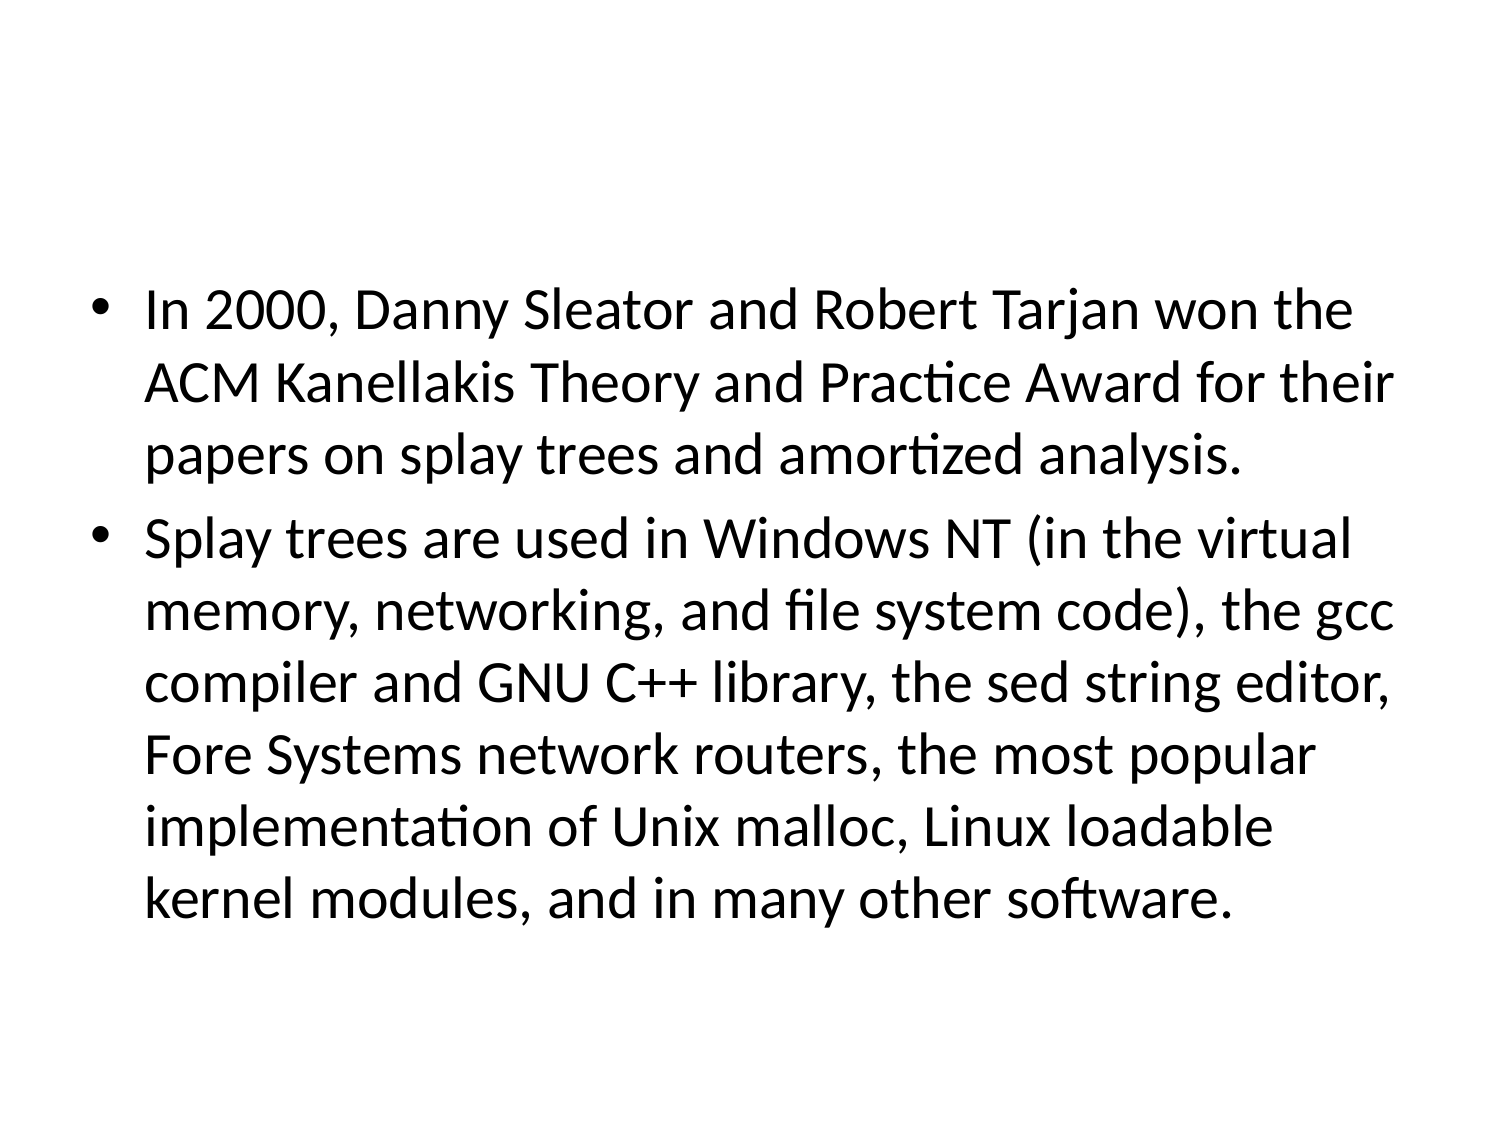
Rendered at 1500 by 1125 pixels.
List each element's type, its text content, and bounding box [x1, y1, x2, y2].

list In 2000, Danny Sleator and Robert Tarjan won the ACM Kanellakis Theory and Practice Award for their papers on splay trees and amortized analysis. Splay trees are used in Windows NT (in the virtual memory, networking, and file system code), the gcc compiler and GNU C++ library, the sed string editor, Fore Systems network routers, the most popular implementation of Unix malloc, Linux loadable kernel modules, and in many other software. [75, 262, 1425, 1005]
